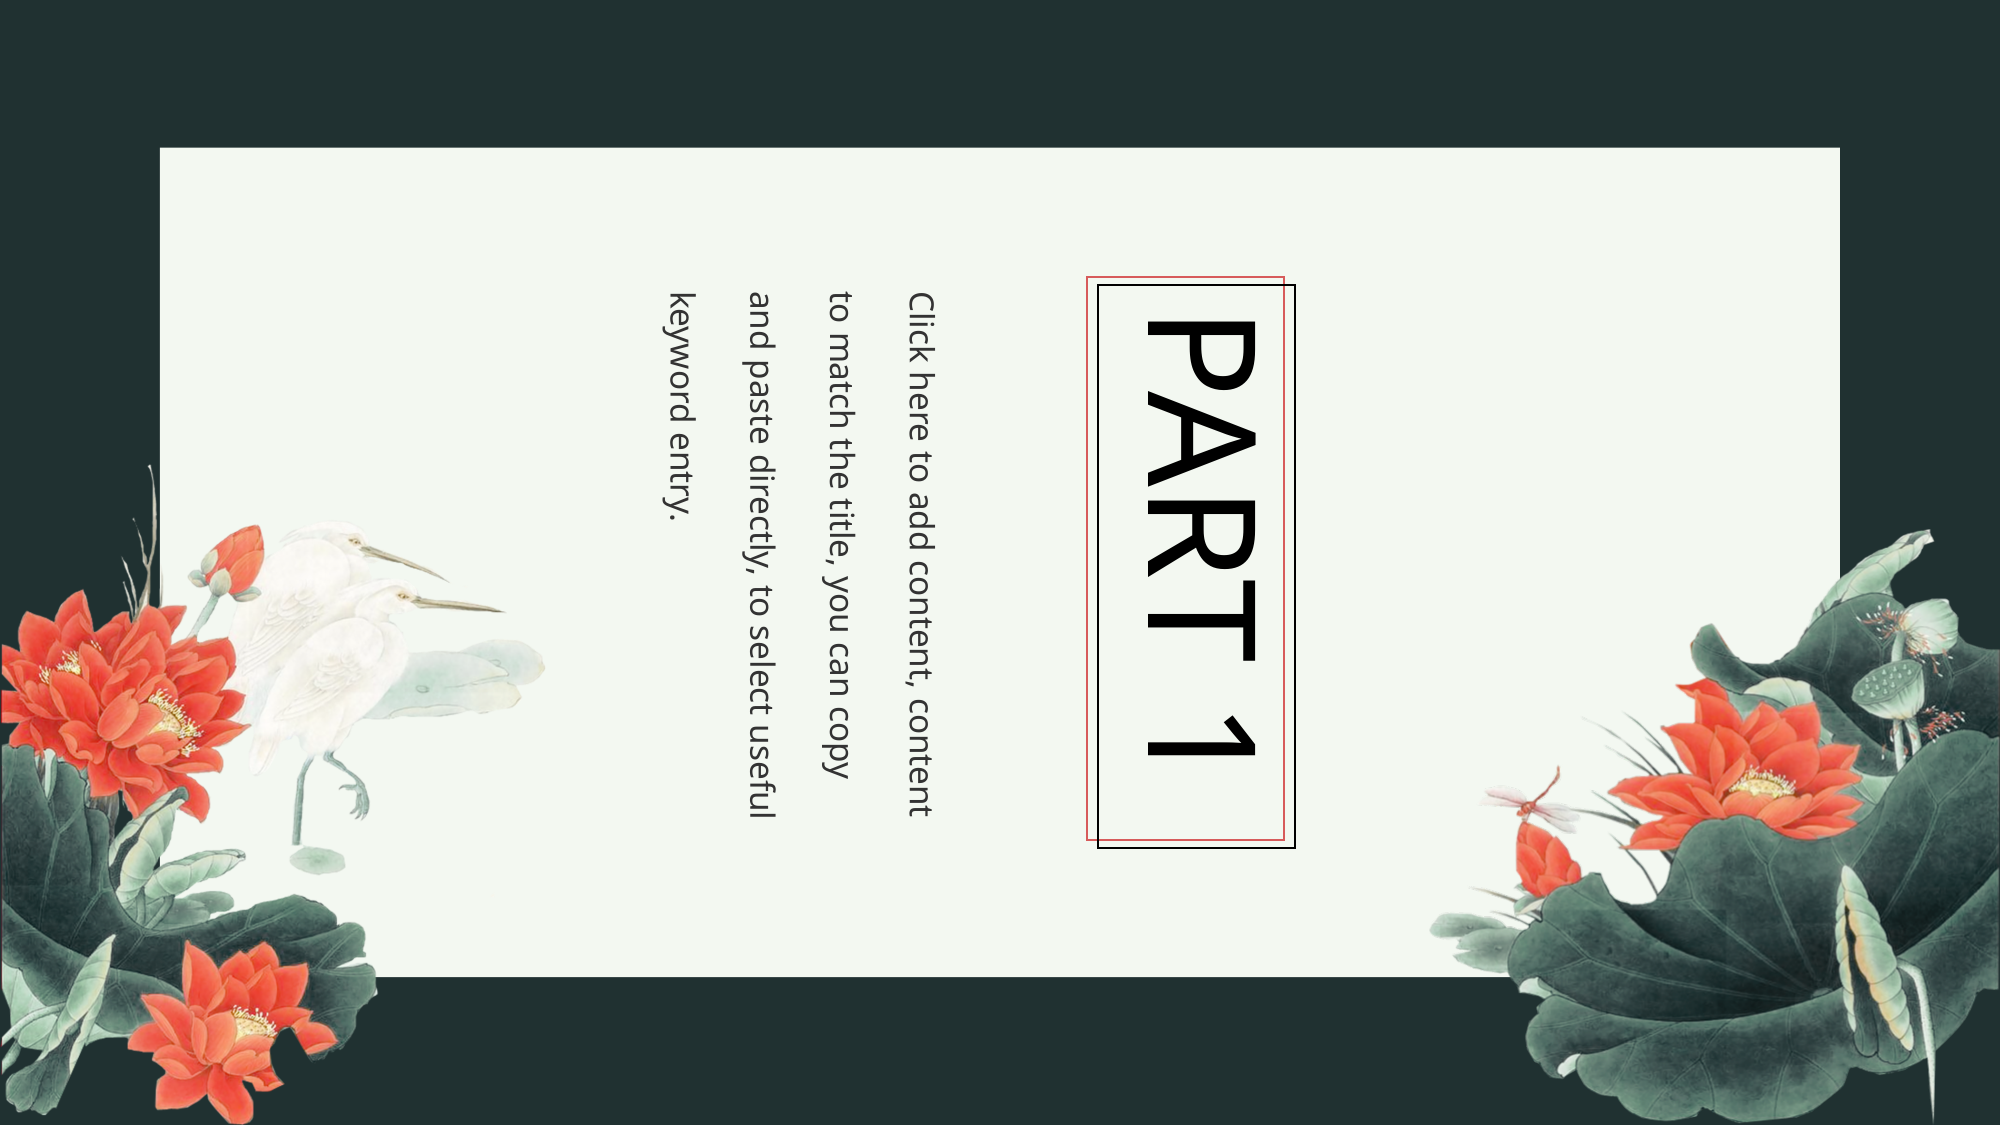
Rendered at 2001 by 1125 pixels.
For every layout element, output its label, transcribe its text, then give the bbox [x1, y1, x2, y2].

picture [0, 464, 546, 1125]
text_box [1097, 284, 1296, 849]
text_box [1086, 276, 1285, 841]
picture [1429, 529, 2000, 1125]
text_box [159, 147, 1841, 978]
text_box Click here to add content, content to match the title, you can copy and paste directly, to select useful keyword entry. [556, 276, 991, 849]
text_box PART 1 [1296, 285, 1306, 811]
